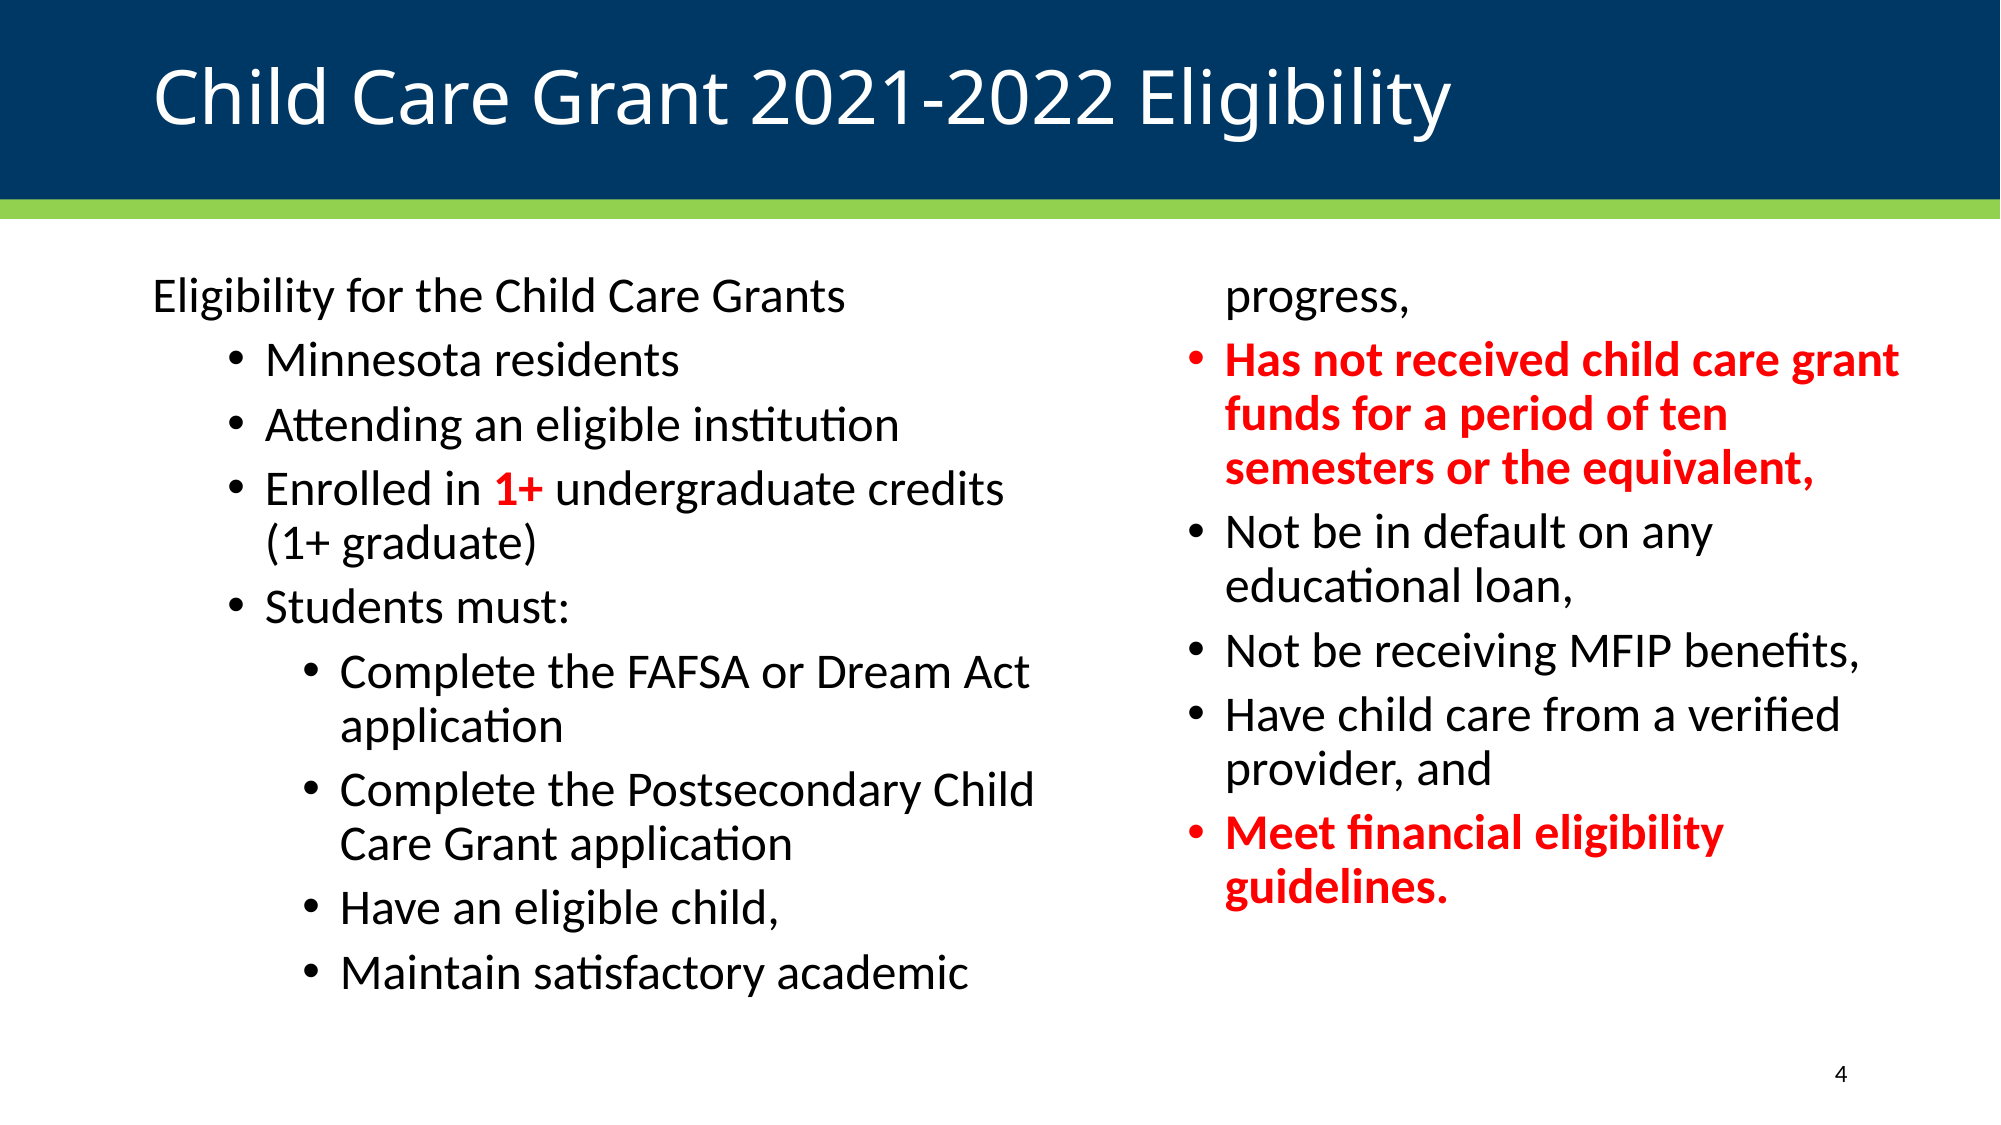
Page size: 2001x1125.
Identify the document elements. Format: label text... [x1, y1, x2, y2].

title Child Care Grant 2021-2022 Eligibility [137, 24, 1863, 175]
list Eligibility for the Child Care Grants Minnesota residents Attending an eligible institution Enrolled in 1+ undergraduate credits (1+ graduate) Students must: Complete the FAFSA or Dream Act application Complete the Postsecondary Child Care Grant application Have an eligible child, Maintain satisfactory academic progress, Has not received child care grant funds for a period of ten semesters or the equivalent, Not be in default on any educational loan, Not be receiving MFIP benefits, Have child care from a verified provider, and Meet financial eligibility guidelines. [137, 261, 1938, 1014]
slide_number 4 [1412, 1042, 1863, 1103]
